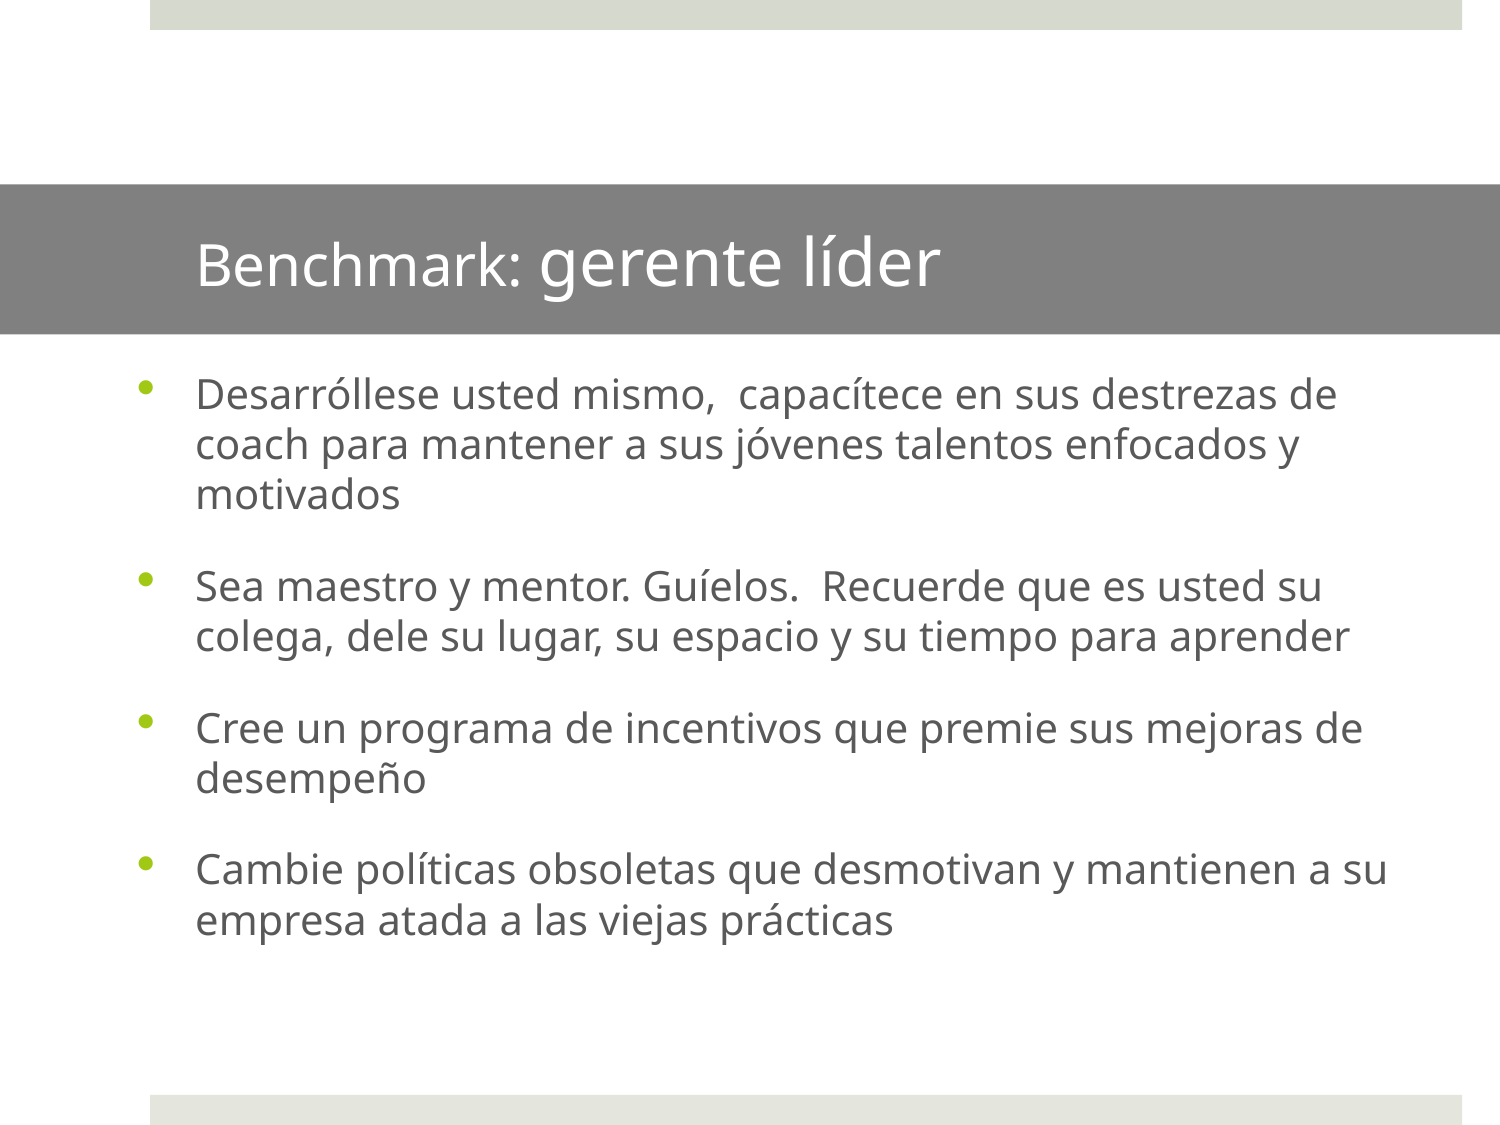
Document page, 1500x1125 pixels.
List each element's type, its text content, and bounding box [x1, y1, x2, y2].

list Desarróllese usted mismo, capacítece en sus destrezas de coach para mantener a sus jóvenes talentos enfocados y motivados Sea maestro y mentor. Guíelos. Recuerde que es usted su colega, dele su lugar, su espacio y su tiempo para aprender Cree un programa de incentivos que premie sus mejoras de desempeño Cambie políticas obsoletas que desmotivan y mantienen a su empresa atada a las viejas prácticas [123, 360, 1432, 1125]
title Benchmark: gerente líder [0, 184, 1500, 335]
